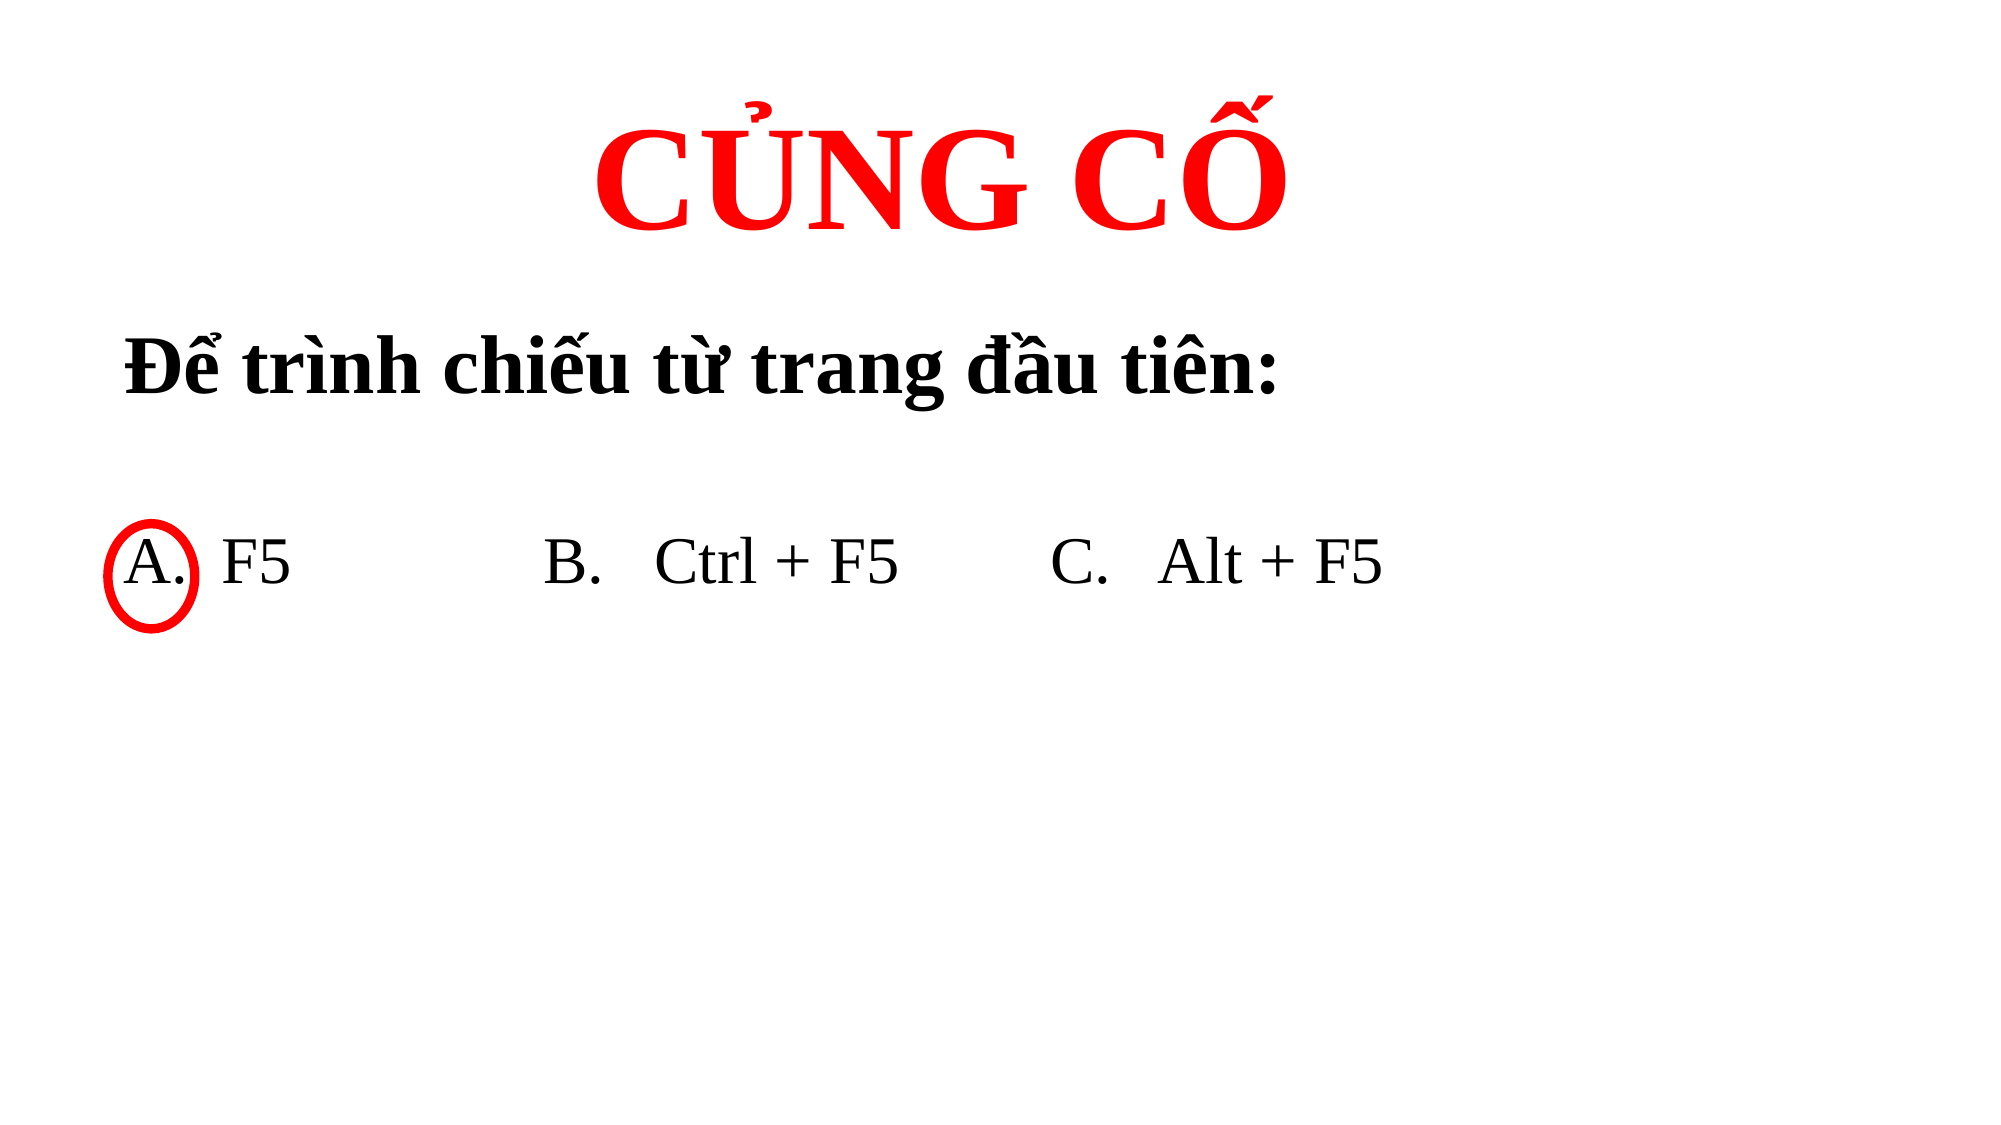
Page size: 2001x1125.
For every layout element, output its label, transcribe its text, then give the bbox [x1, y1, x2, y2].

list Để trình chiếu từ trang đầu tiên: A. F5 B. Ctrl + F5 C. Alt + F5 [108, 302, 1834, 979]
title CỦNG CỐ [79, 56, 1805, 283]
text_box [105, 521, 197, 631]
